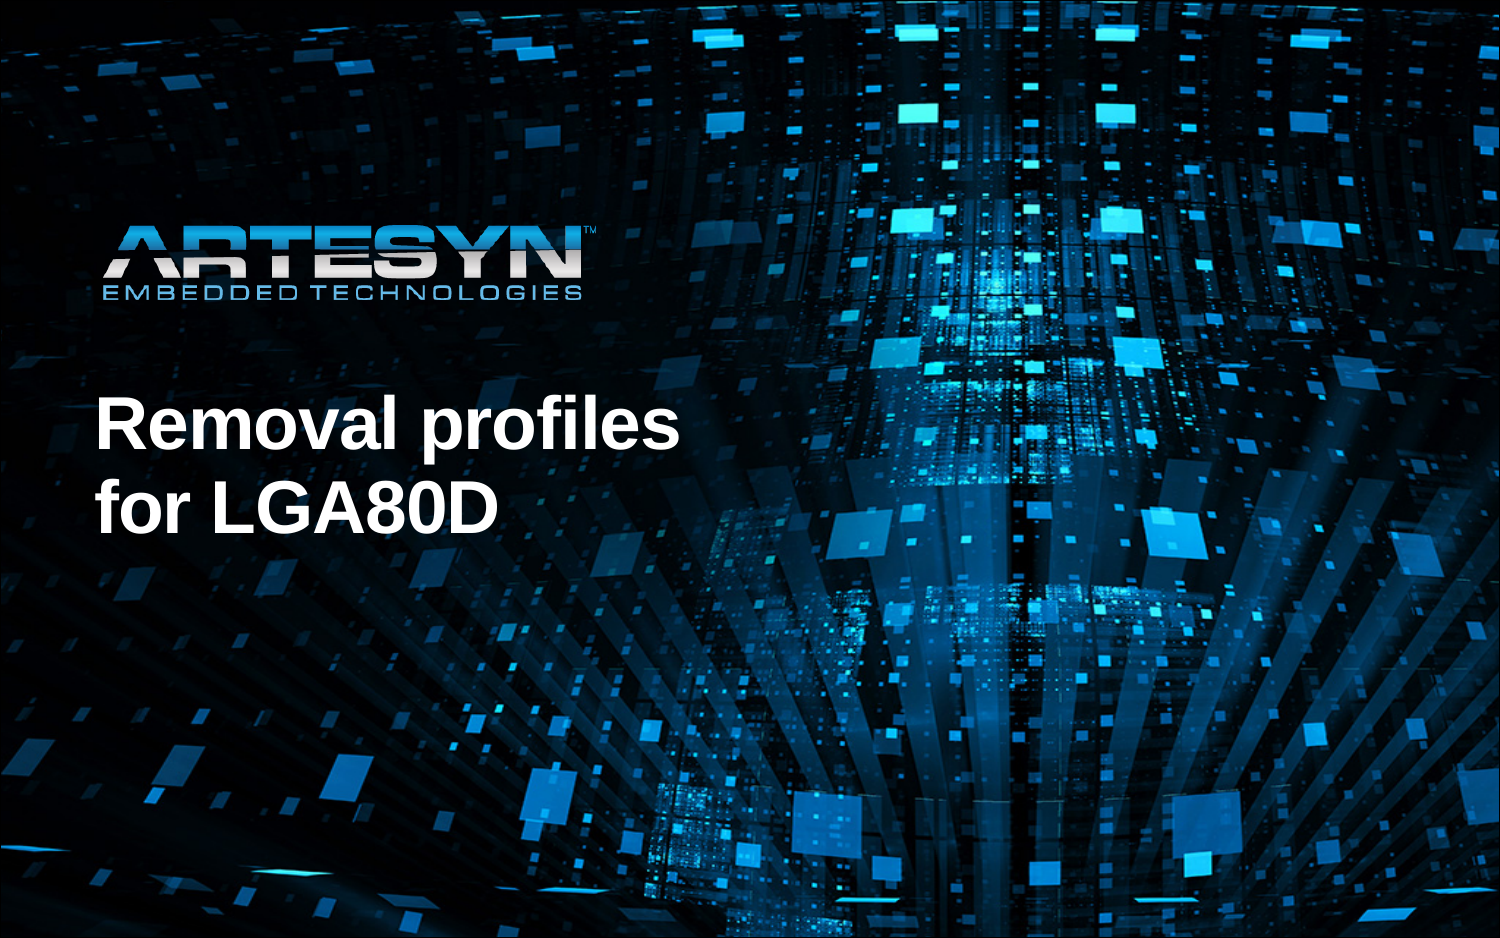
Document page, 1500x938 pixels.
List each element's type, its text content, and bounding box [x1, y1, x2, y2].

picture [828, 924, 835, 933]
picture [1, 1, 1499, 937]
title Removal profiles for LGA80D [79, 355, 727, 557]
